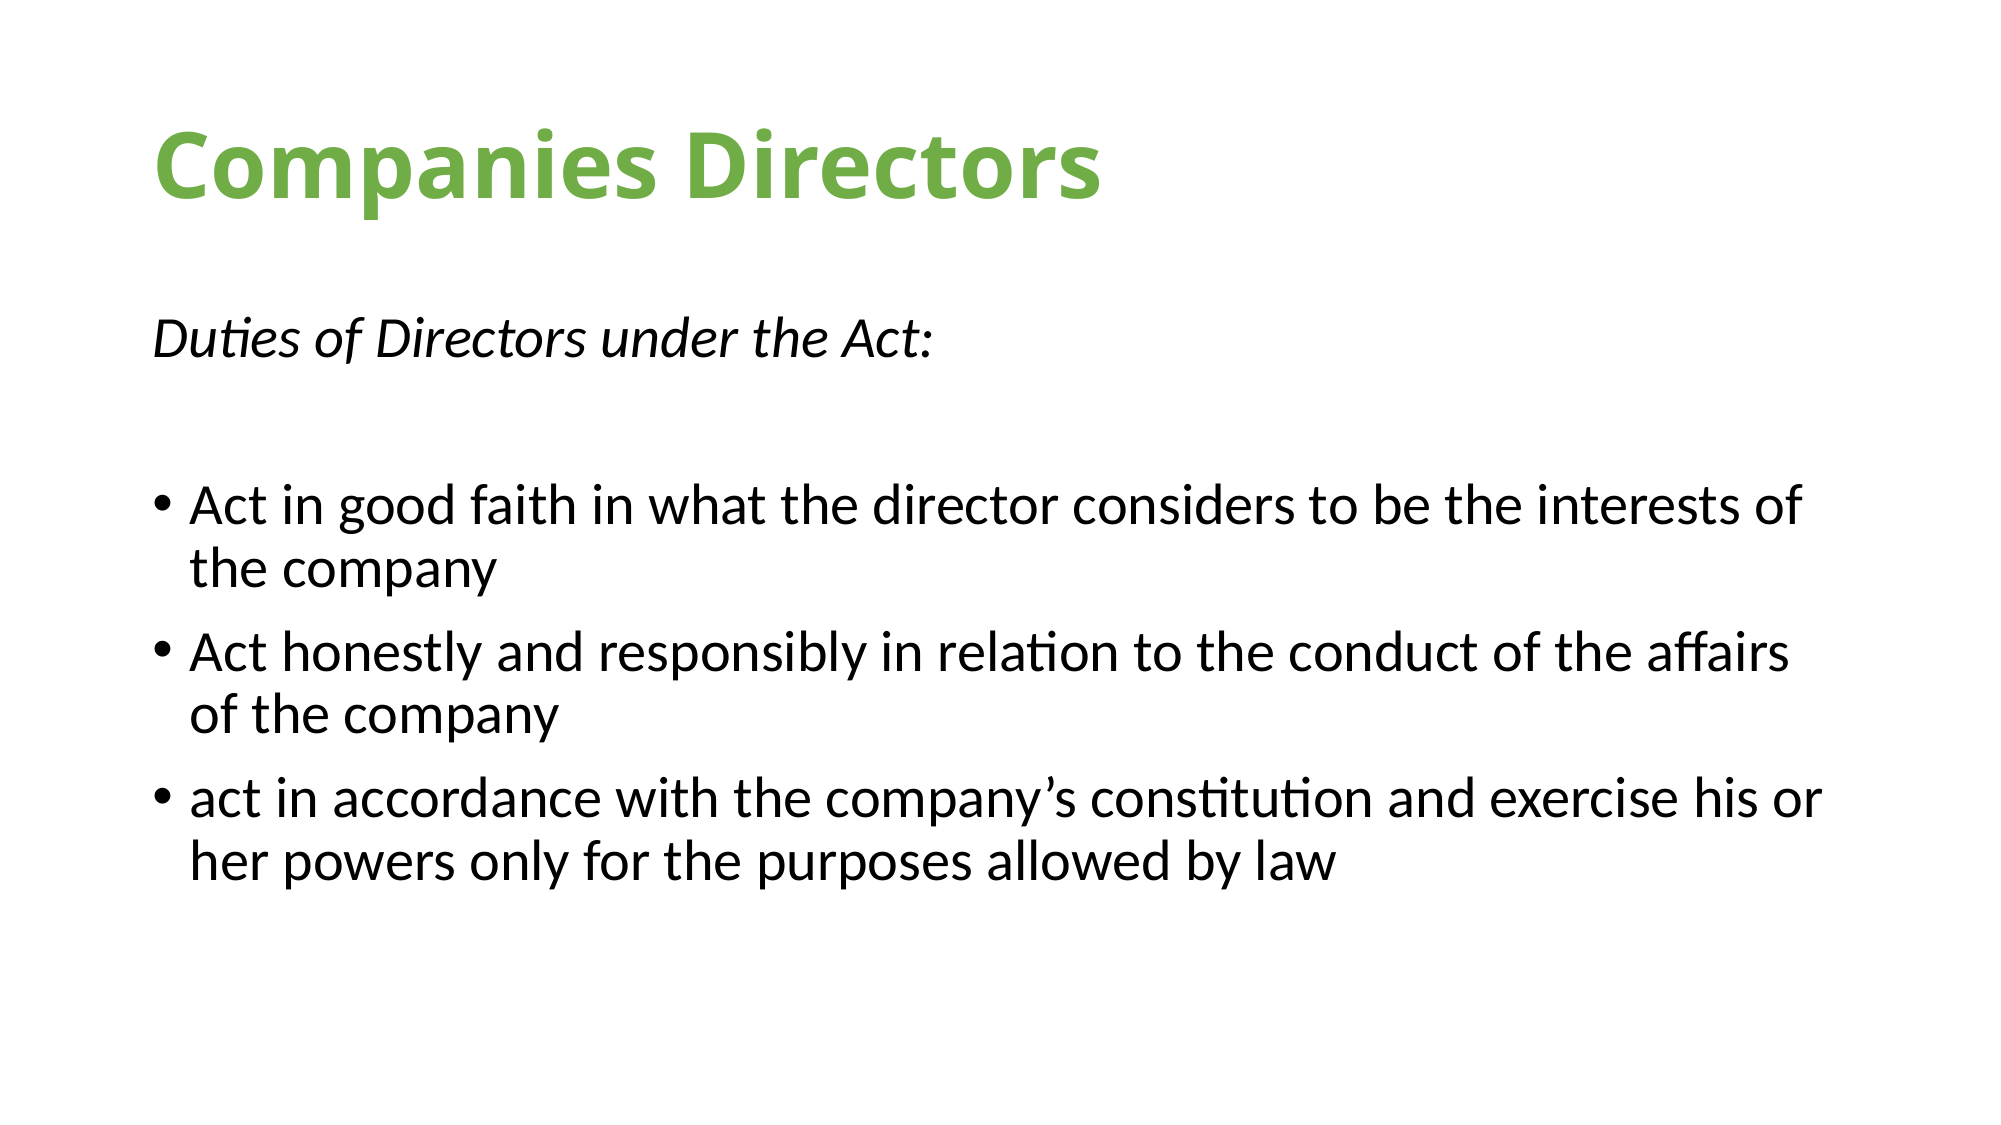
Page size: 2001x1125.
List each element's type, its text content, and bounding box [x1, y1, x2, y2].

title Companies Directors [137, 59, 1863, 278]
list Duties of Directors under the Act: Act in good faith in what the director considers to be the interests of the company Act honestly and responsibly in relation to the conduct of the affairs of the company act in accordance with the company’s constitution and exercise his or her powers only for the purposes allowed by law [137, 299, 1863, 1014]
